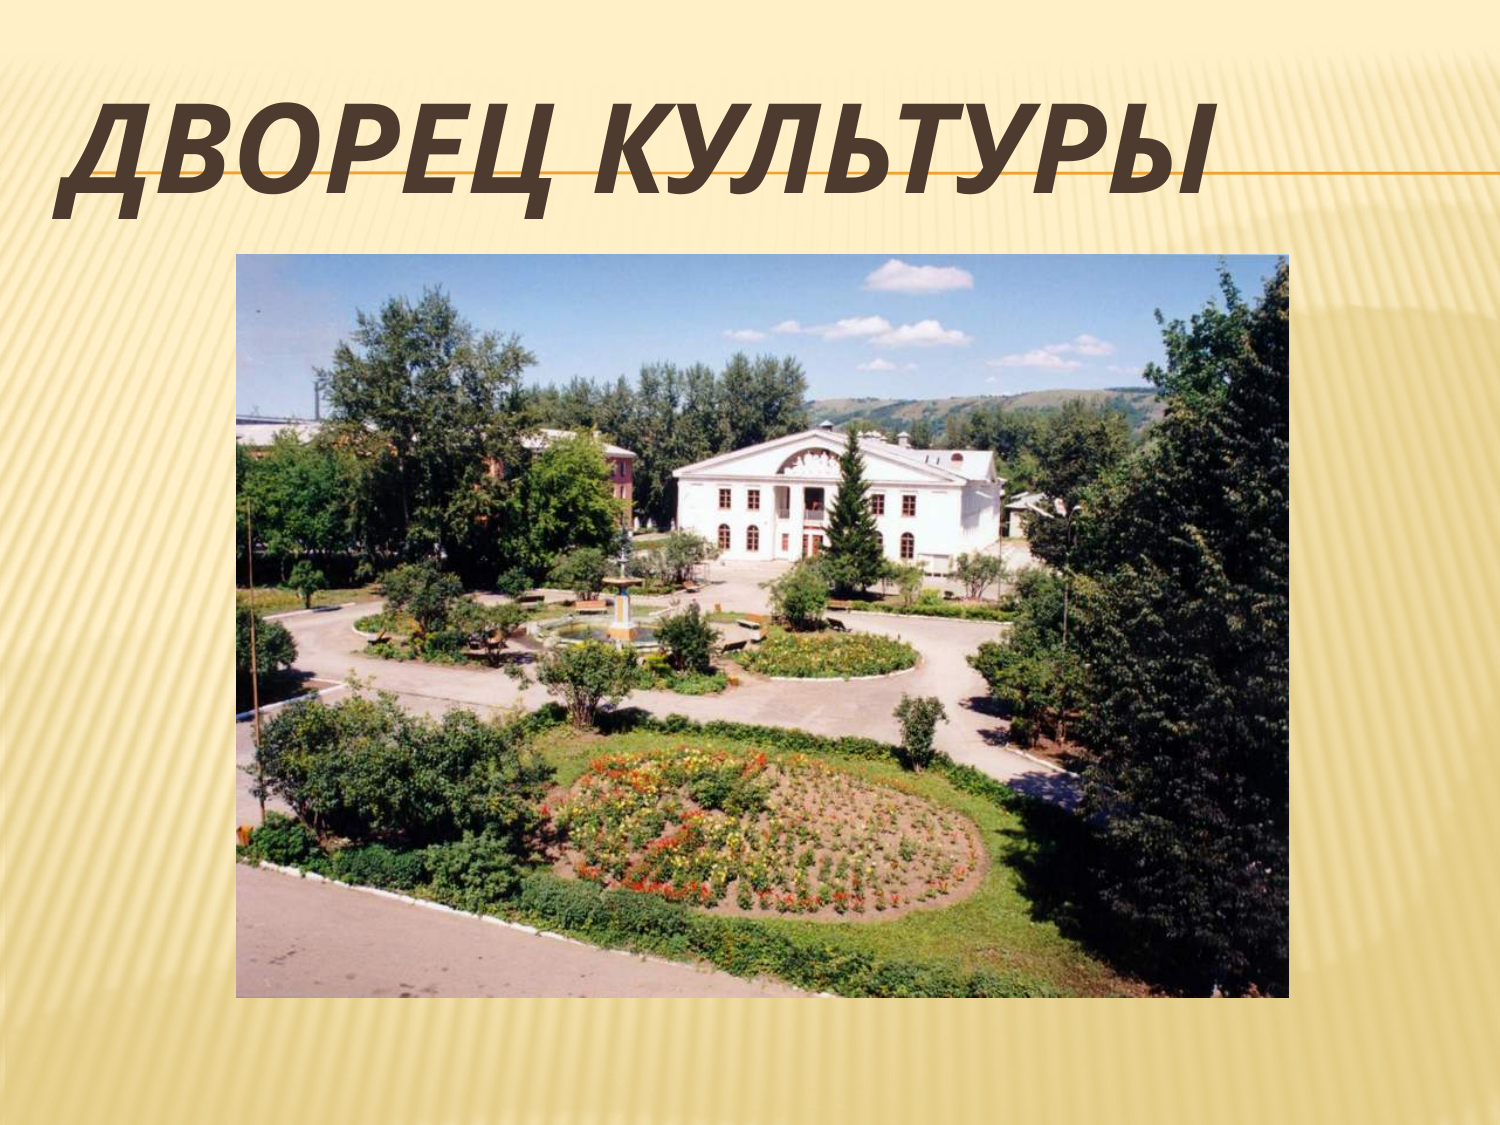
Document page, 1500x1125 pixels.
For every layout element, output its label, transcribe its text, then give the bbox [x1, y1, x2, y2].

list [236, 254, 1289, 998]
title Дворец культуры [50, 75, 1475, 213]
